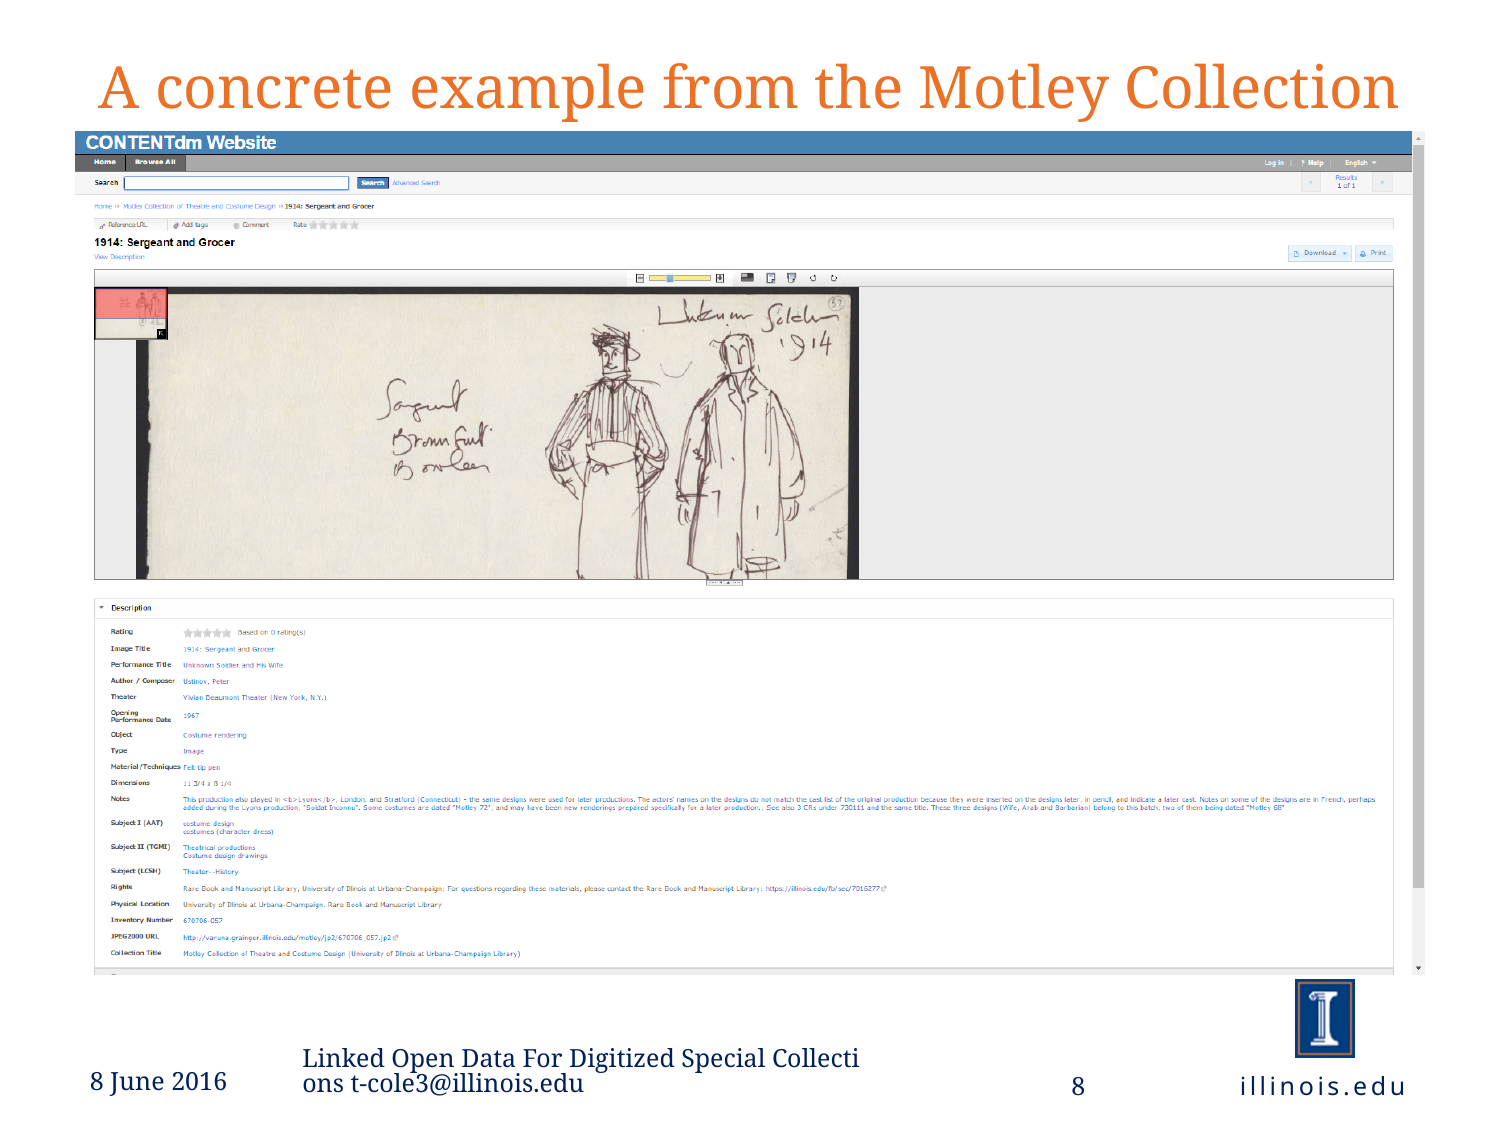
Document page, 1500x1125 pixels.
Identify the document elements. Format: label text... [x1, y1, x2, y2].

picture [74, 130, 1426, 976]
picture [1295, 979, 1355, 1058]
title A concrete example from the Motley Collection [75, 45, 1425, 125]
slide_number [75, 1058, 250, 1103]
slide_number illinois.edu [1224, 1063, 1425, 1104]
footer Linked Open Data For Digitized Special Collections t-cole3@illinois.edu [287, 1034, 888, 1103]
